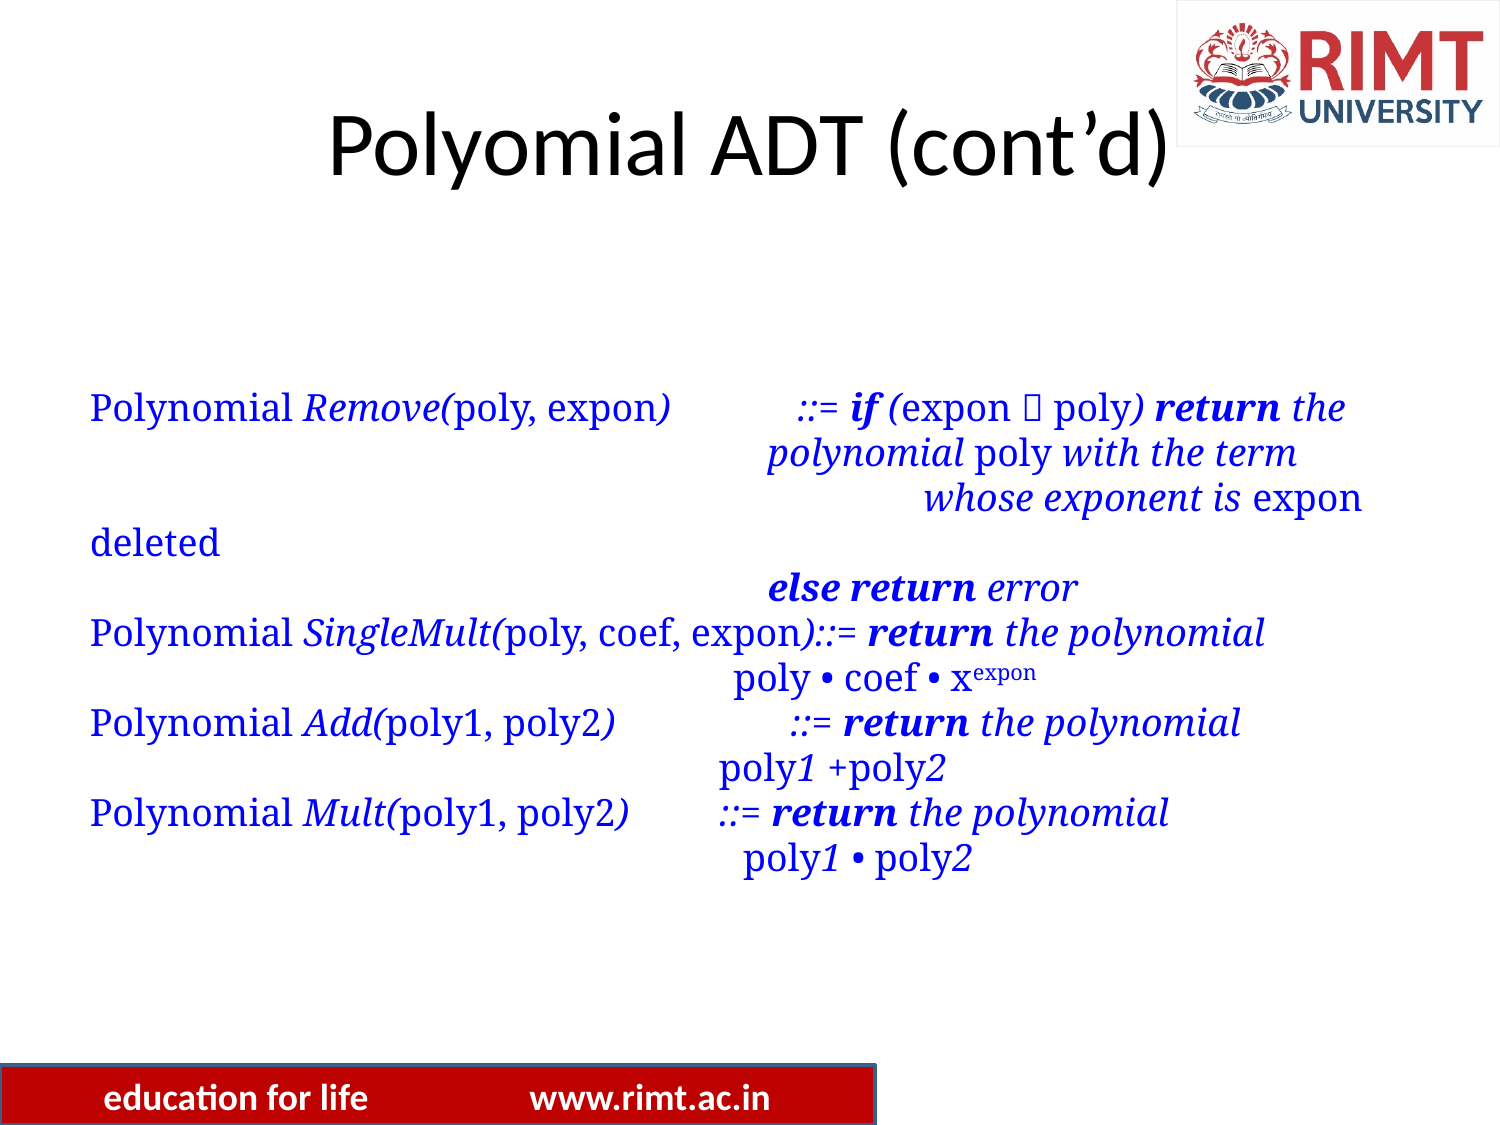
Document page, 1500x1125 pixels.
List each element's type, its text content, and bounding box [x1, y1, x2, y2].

text_box Polynomial Remove(poly, expon) ::= if (expon  poly) return the polynomial poly with the term whose exponent is expon deleted else return error Polynomial SingleMult(poly, coef, expon)::= return the polynomial poly • coef • xexpon Polynomial Add(poly1, poly2) ::= return the polynomial poly1 +poly2 Polynomial Mult(poly1, poly2) ::= return the polynomial poly1 • poly2 [75, 337, 1400, 925]
text_box education for life www.rimt.ac.in [0, 1063, 877, 1125]
picture [1176, 0, 1500, 148]
title Polyomial ADT (cont’d) [75, 45, 1425, 233]
